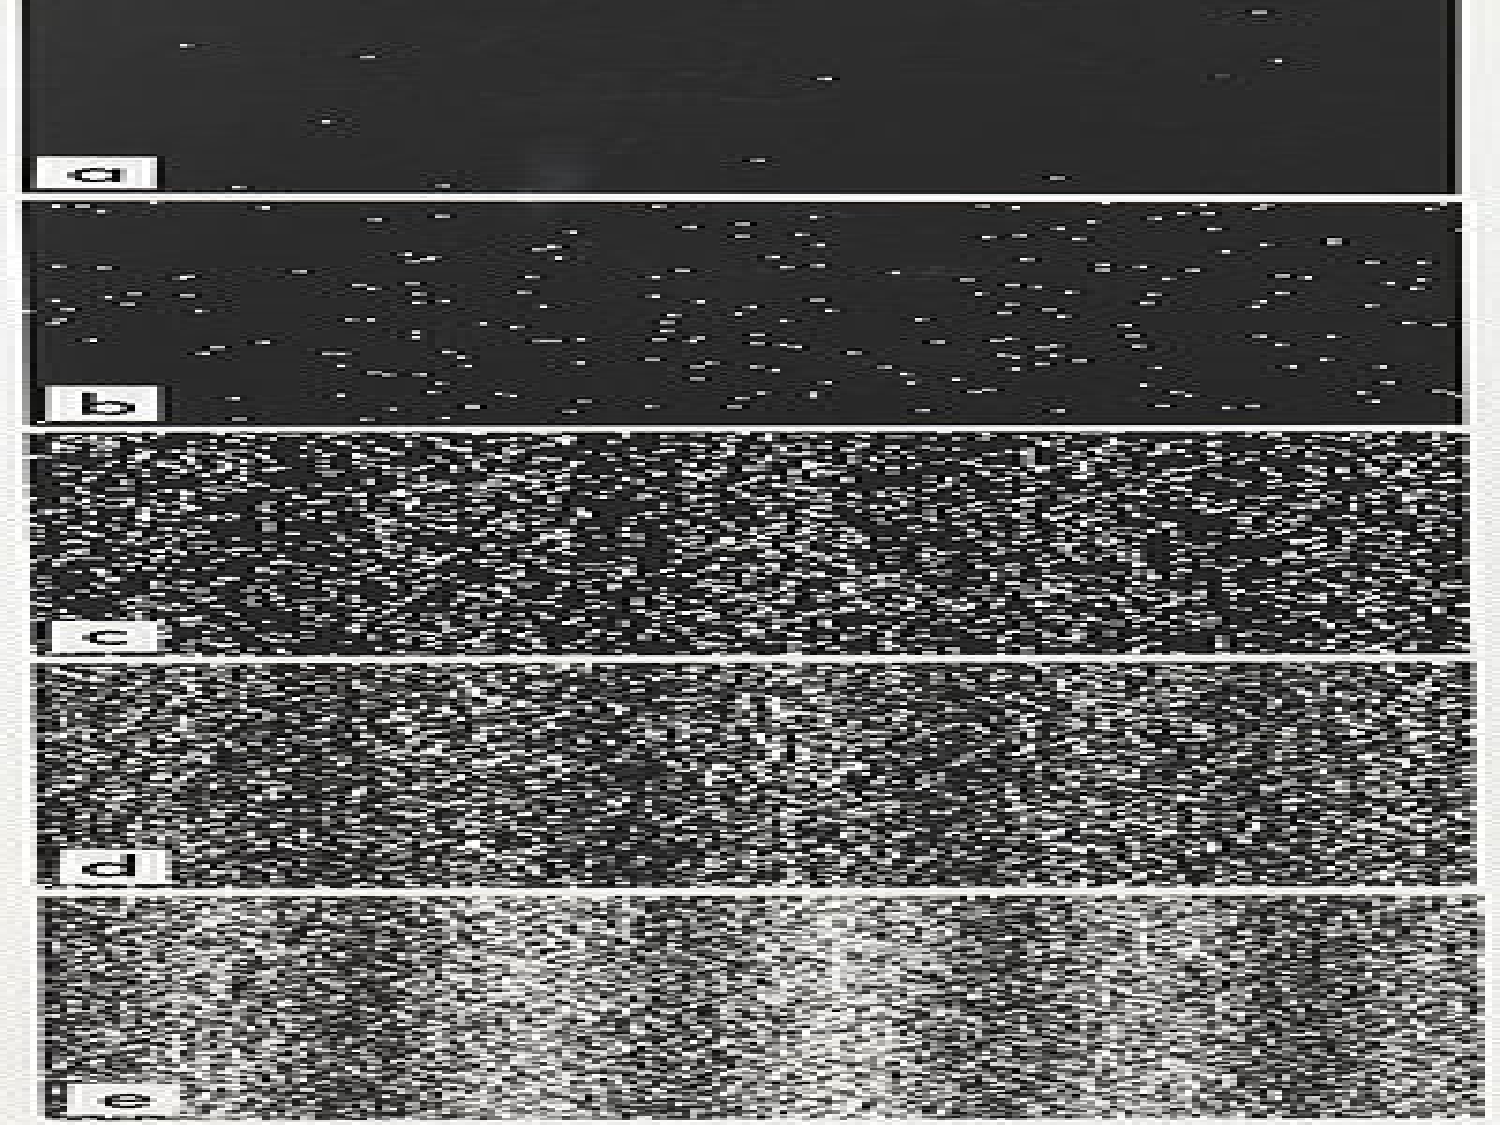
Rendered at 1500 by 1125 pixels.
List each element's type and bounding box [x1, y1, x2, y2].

list [0, 0, 1500, 1125]
